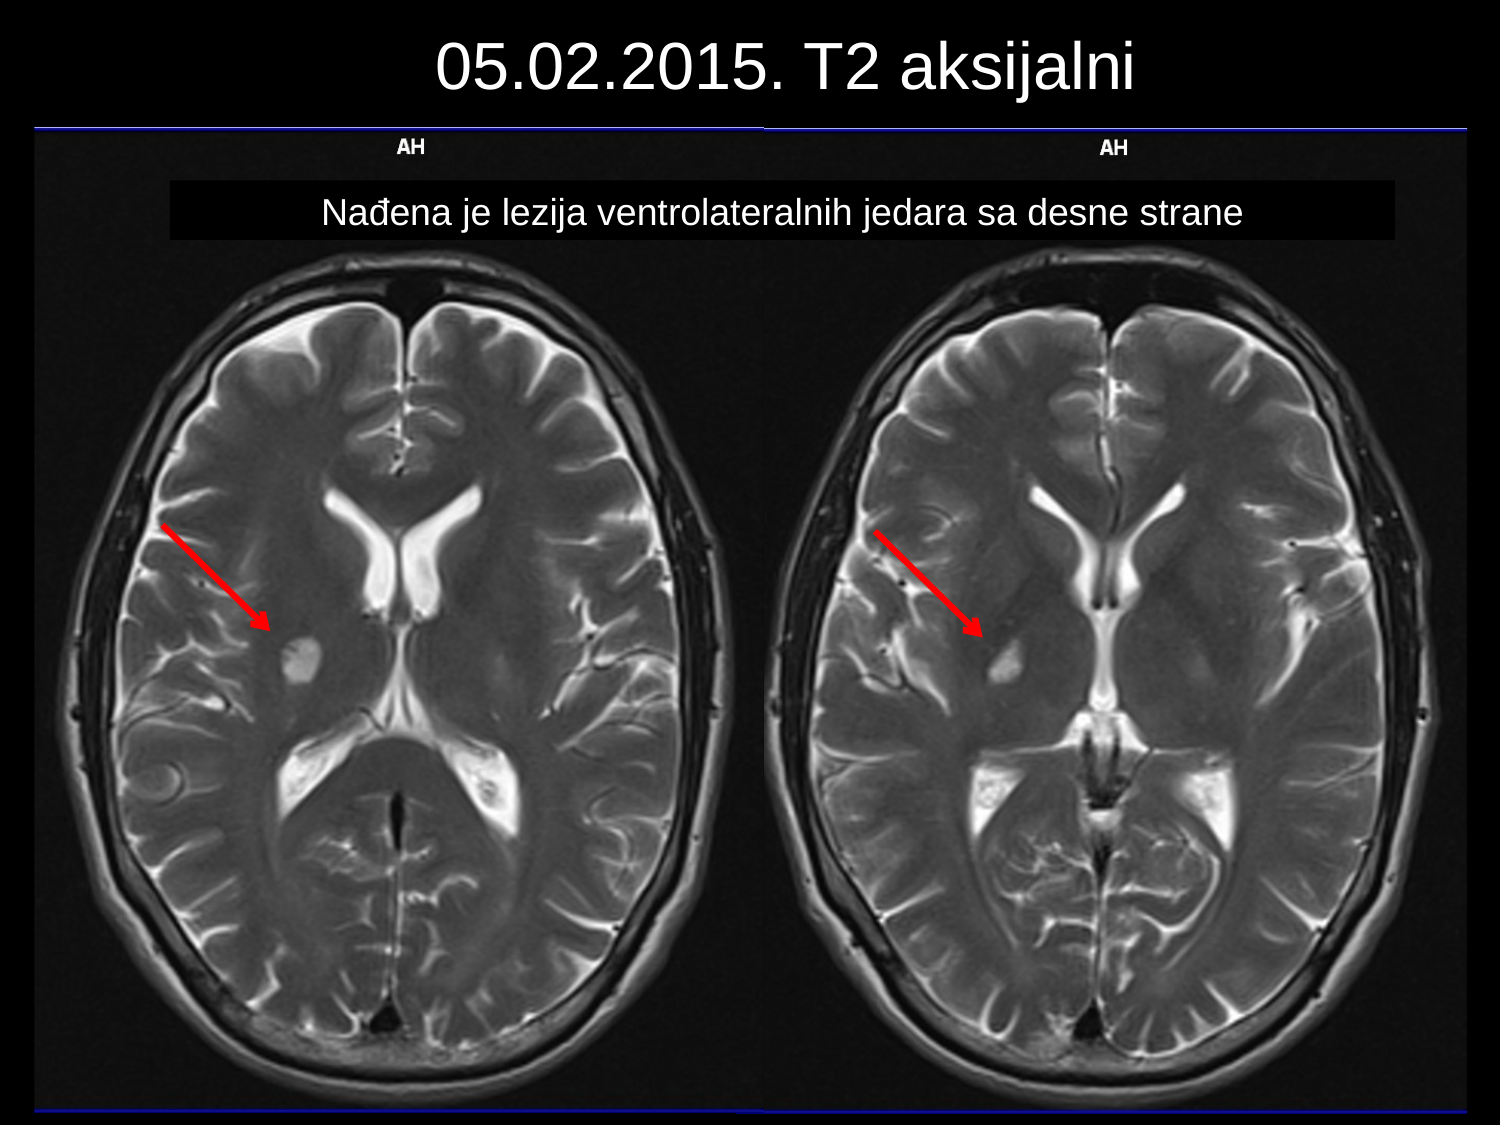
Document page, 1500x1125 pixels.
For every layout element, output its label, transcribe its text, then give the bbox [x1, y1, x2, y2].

picture [34, 127, 1468, 1115]
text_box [162, 524, 271, 632]
text_box 05.02.2015. T2 aksijalni [420, 15, 1153, 111]
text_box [874, 530, 984, 638]
